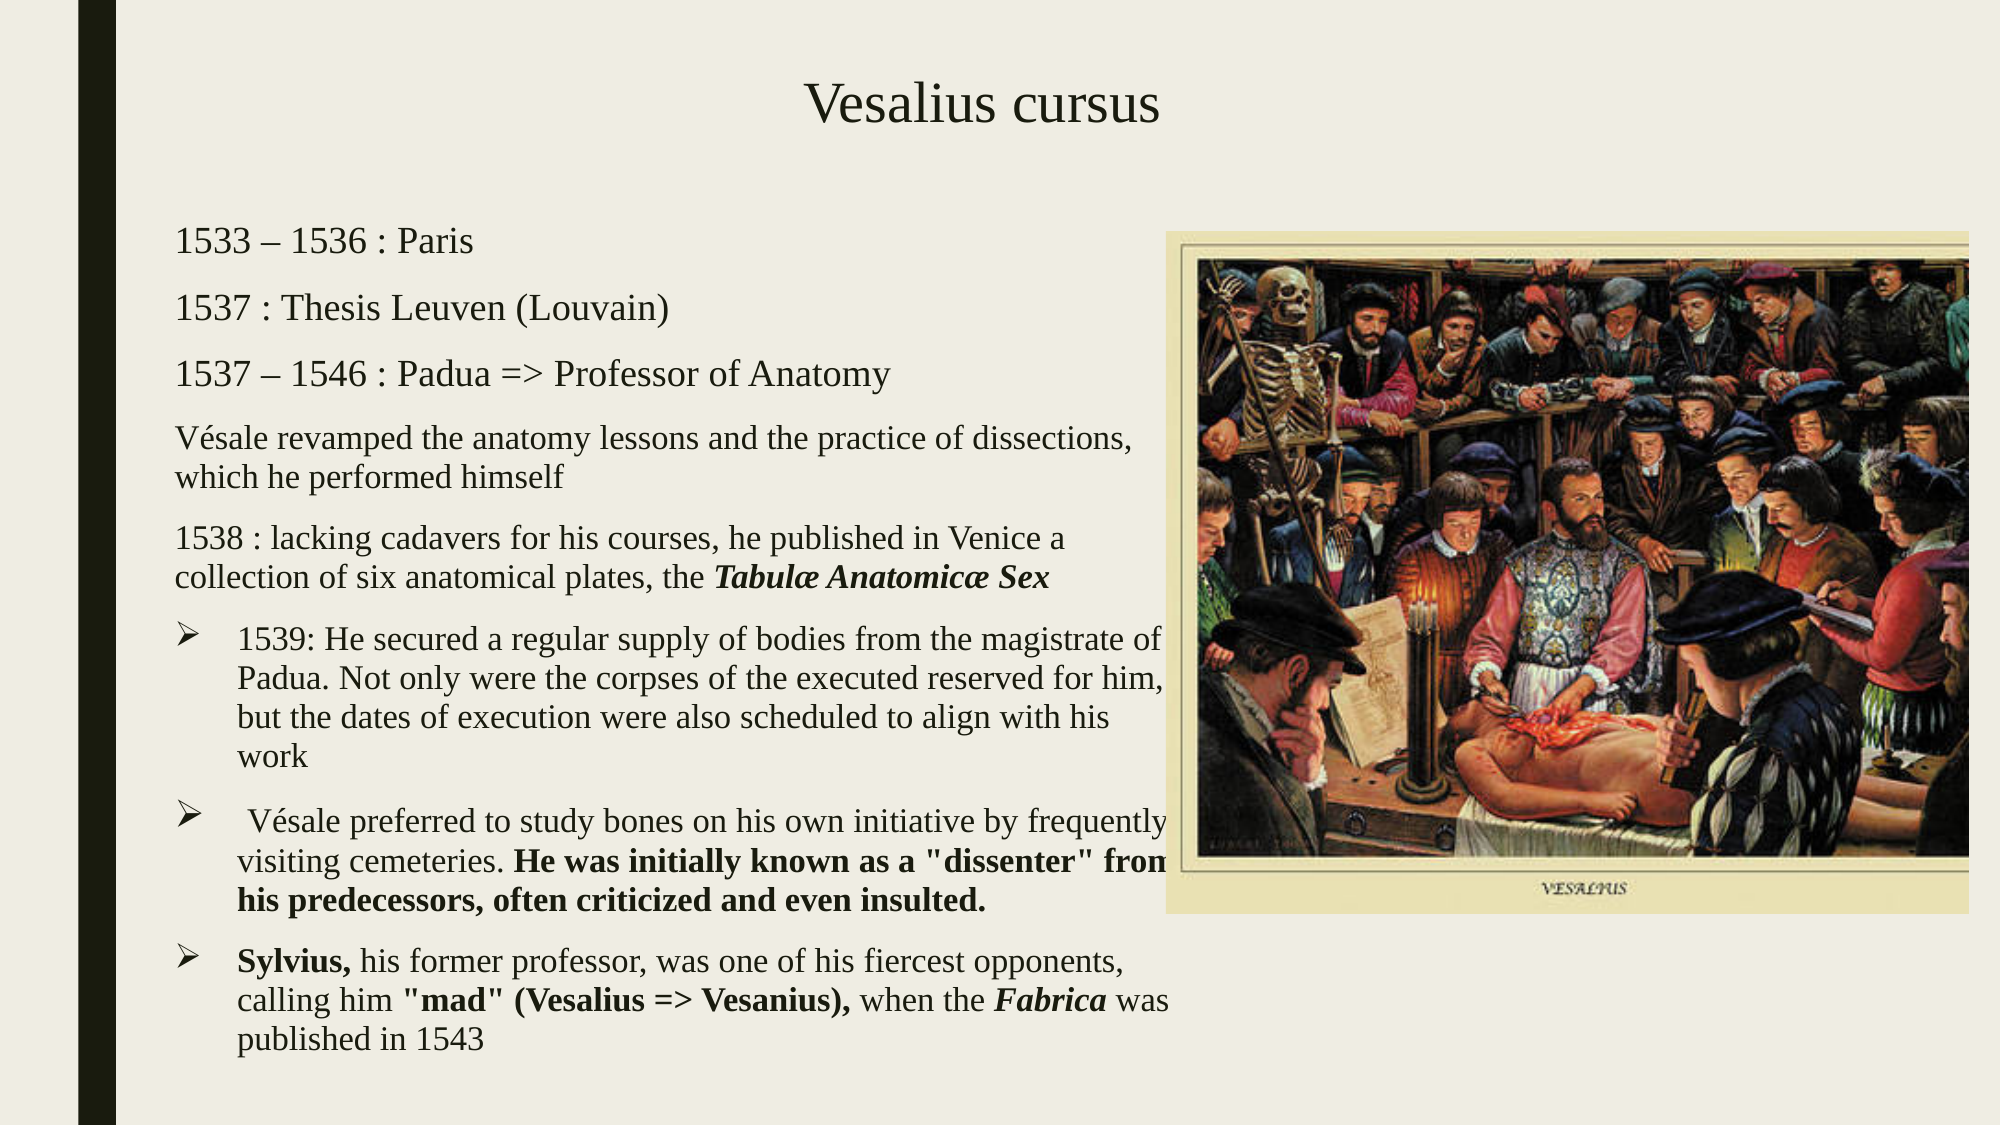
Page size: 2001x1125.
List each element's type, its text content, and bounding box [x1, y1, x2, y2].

list 1533 – 1536 : Paris 1537 : Thesis Leuven (Louvain) 1537 – 1546 : Padua => Professor of Anatomy Vésale revamped the anatomy lessons and the practice of dissections, which he performed himself 1538 : lacking cadavers for his courses, he published in Venice a collection of six anatomical plates, the Tabulæ Anatomicæ Sex 1539: He secured a regular supply of bodies from the magistrate of Padua. Not only were the corpses of the executed reserved for him, but the dates of execution were also scheduled to align with his work Vésale preferred to study bones on his own initiative by frequently visiting cemeteries. He was initially known as a "dissenter" from his predecessors, often criticized and even insulted. Sylvius, his former professor, was one of his fiercest opponents, calling him "mad" (Vesalius => Vesanius), when the Fabrica was published in 1543 [159, 211, 1199, 1068]
picture [1165, 231, 1969, 914]
title Vesalius cursus [159, 56, 1806, 223]
